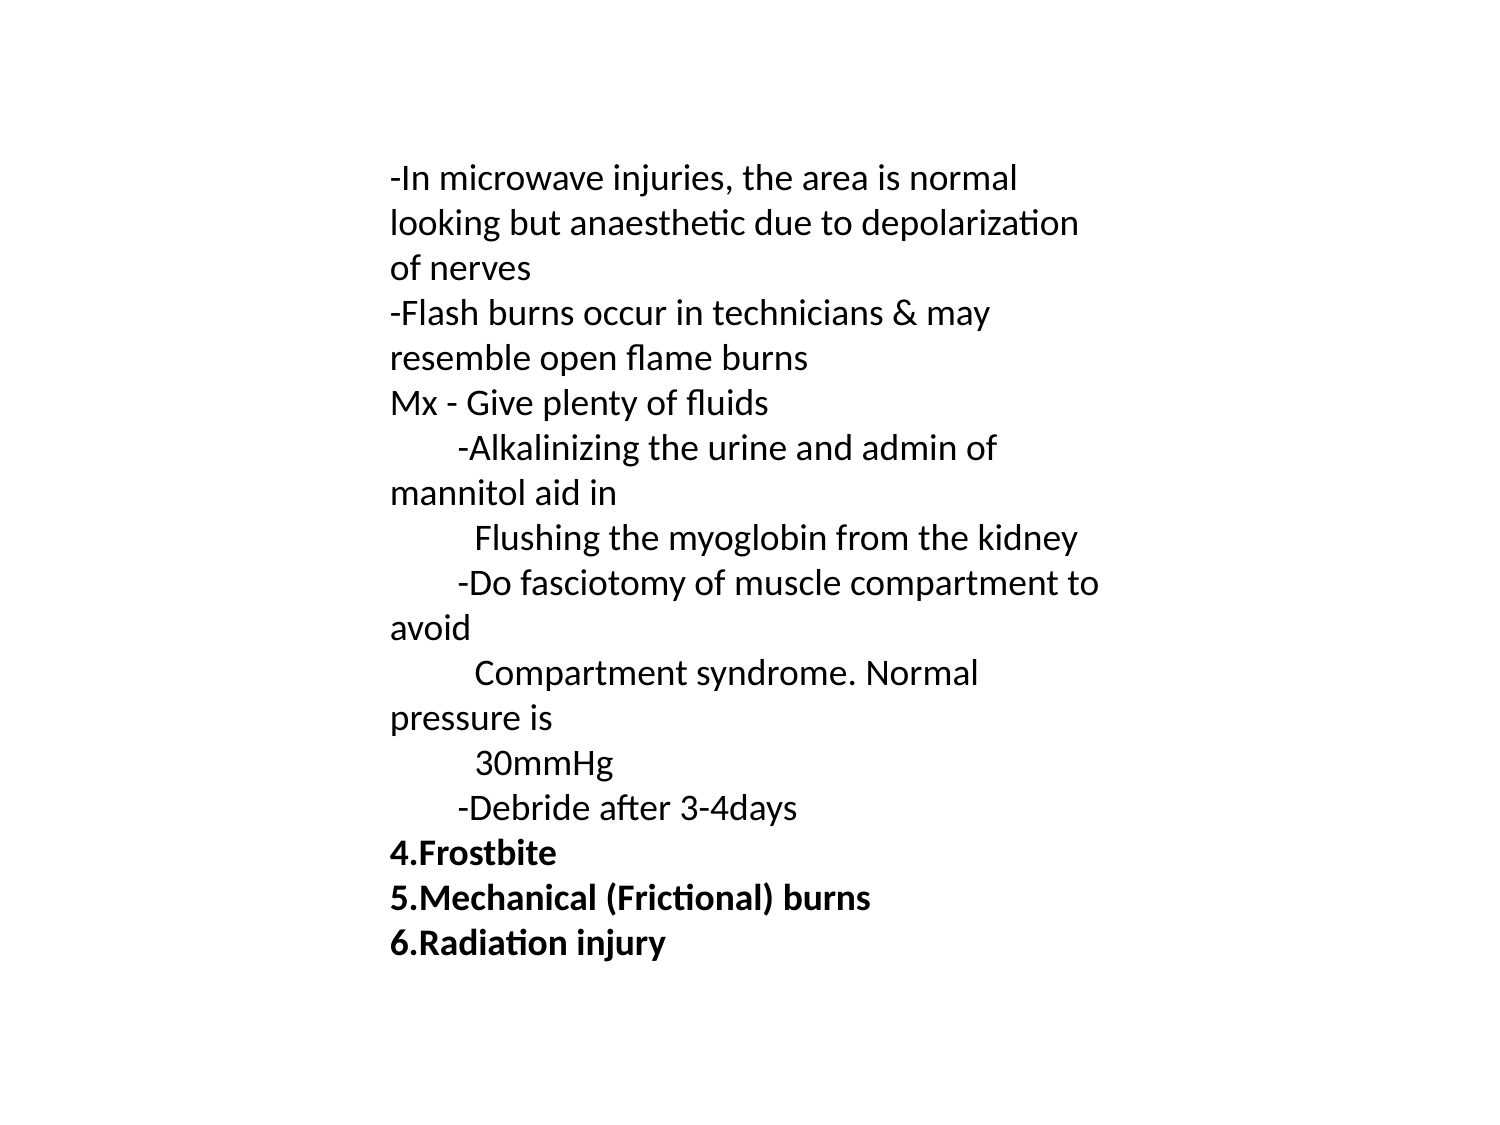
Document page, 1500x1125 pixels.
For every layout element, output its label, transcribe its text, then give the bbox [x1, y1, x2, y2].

text_box -In microwave injuries, the area is normal looking but anaesthetic due to depolarization of nerves -Flash burns occur in technicians & may resemble open flame burns Mx - Give plenty of fluids -Alkalinizing the urine and admin of mannitol aid in Flushing the myoglobin from the kidney -Do fasciotomy of muscle compartment to avoid Compartment syndrome. Normal pressure is 30mmHg -Debride after 3-4days 4.Frostbite 5.Mechanical (Frictional) burns 6.Radiation injury [374, 145, 1125, 971]
